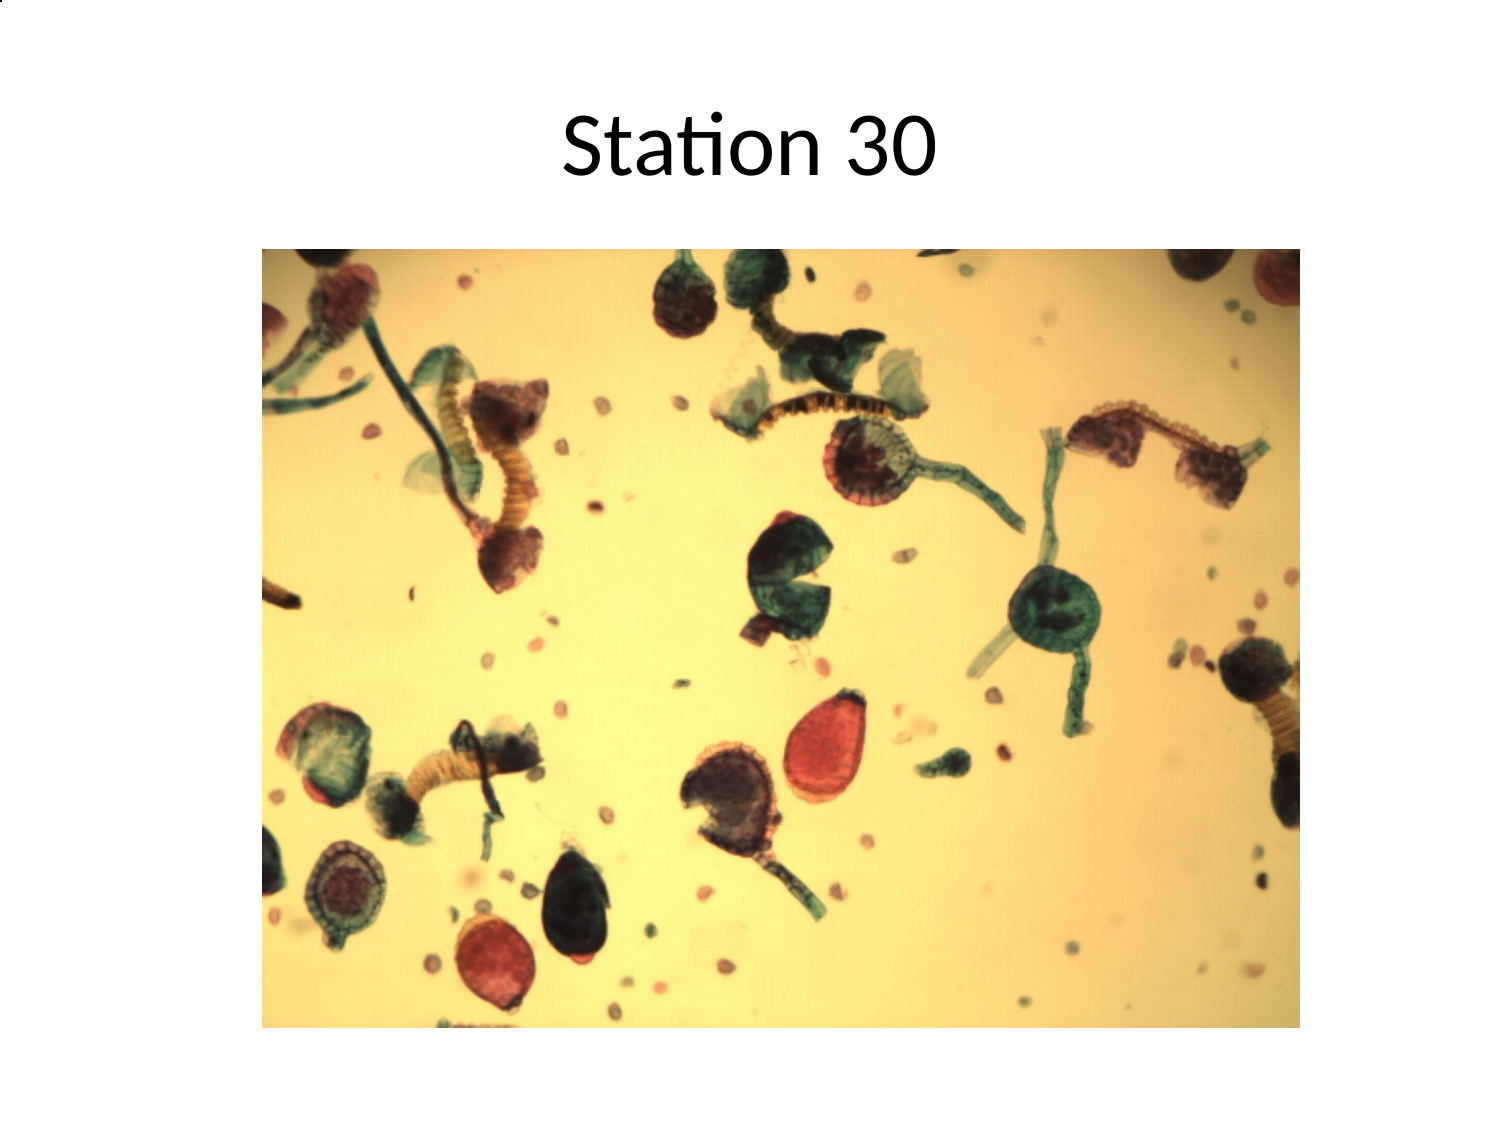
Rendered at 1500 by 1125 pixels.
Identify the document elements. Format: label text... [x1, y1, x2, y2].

picture [262, 249, 1301, 1029]
title Station 30 [75, 45, 1425, 233]
